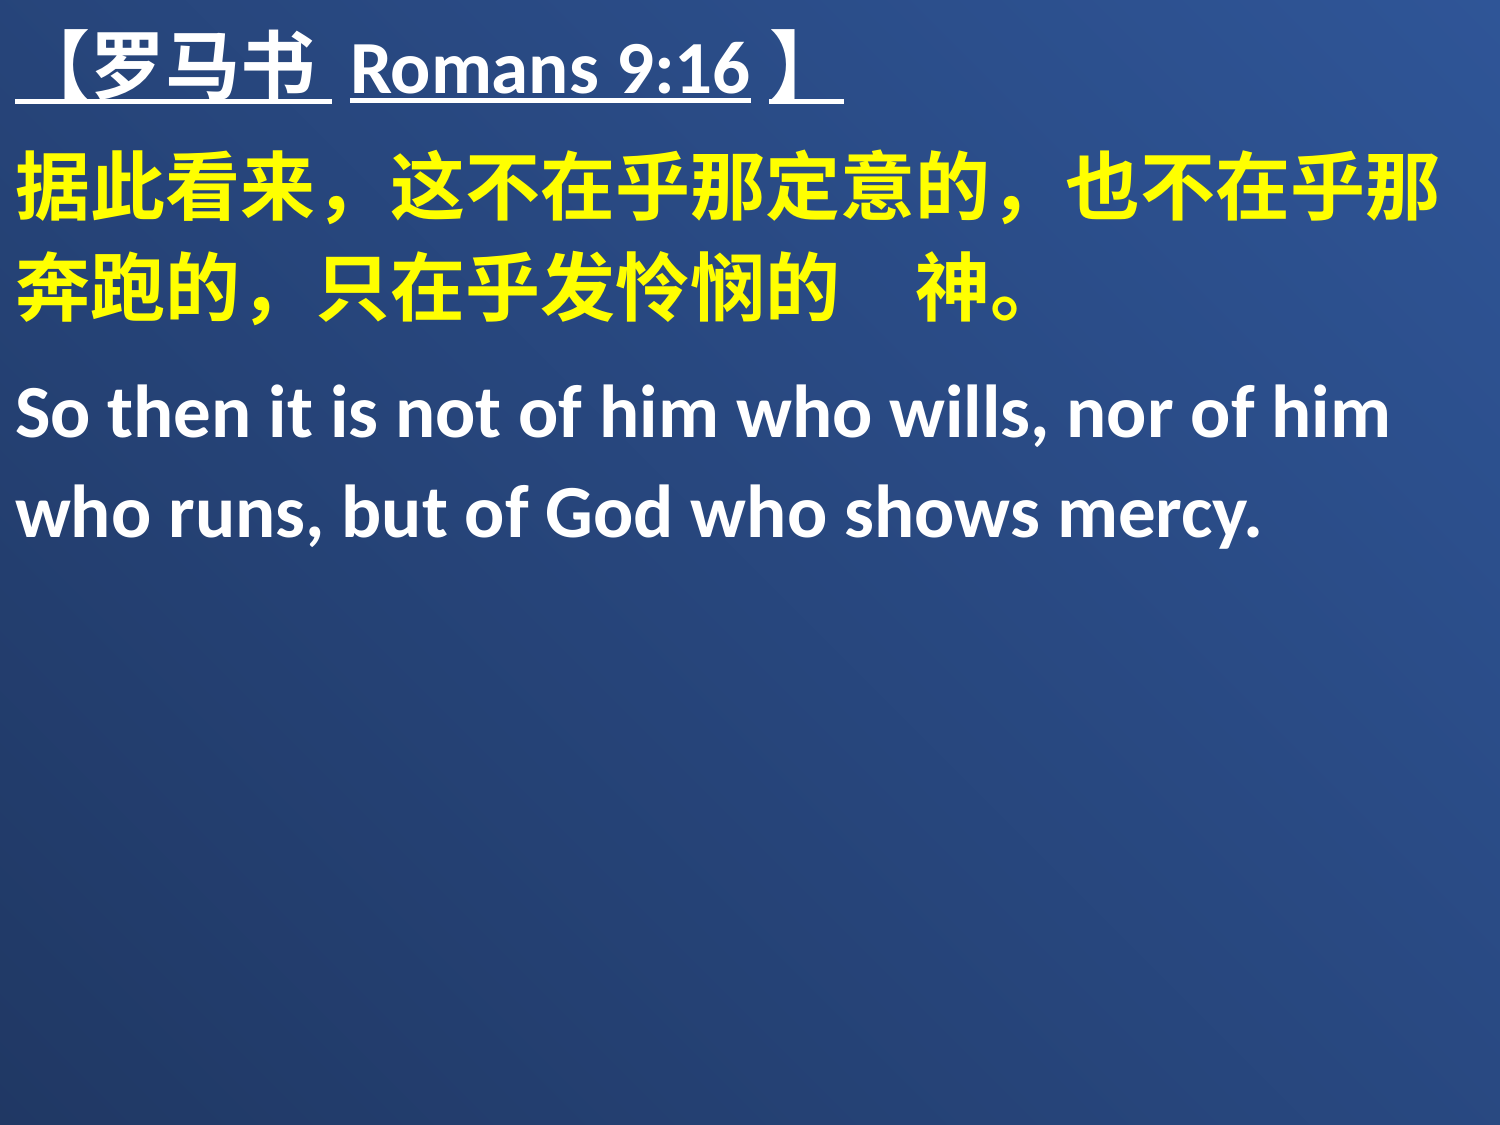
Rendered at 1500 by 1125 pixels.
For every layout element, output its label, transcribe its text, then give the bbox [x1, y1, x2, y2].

subtitle 【罗马书 Romans 9:16】 据此看来，这不在乎那定意的，也不在乎那奔跑的，只在乎发怜悯的 神。 So then it is not of him who wills, nor of him who runs, but of God who shows mercy. [0, 0, 1500, 1125]
